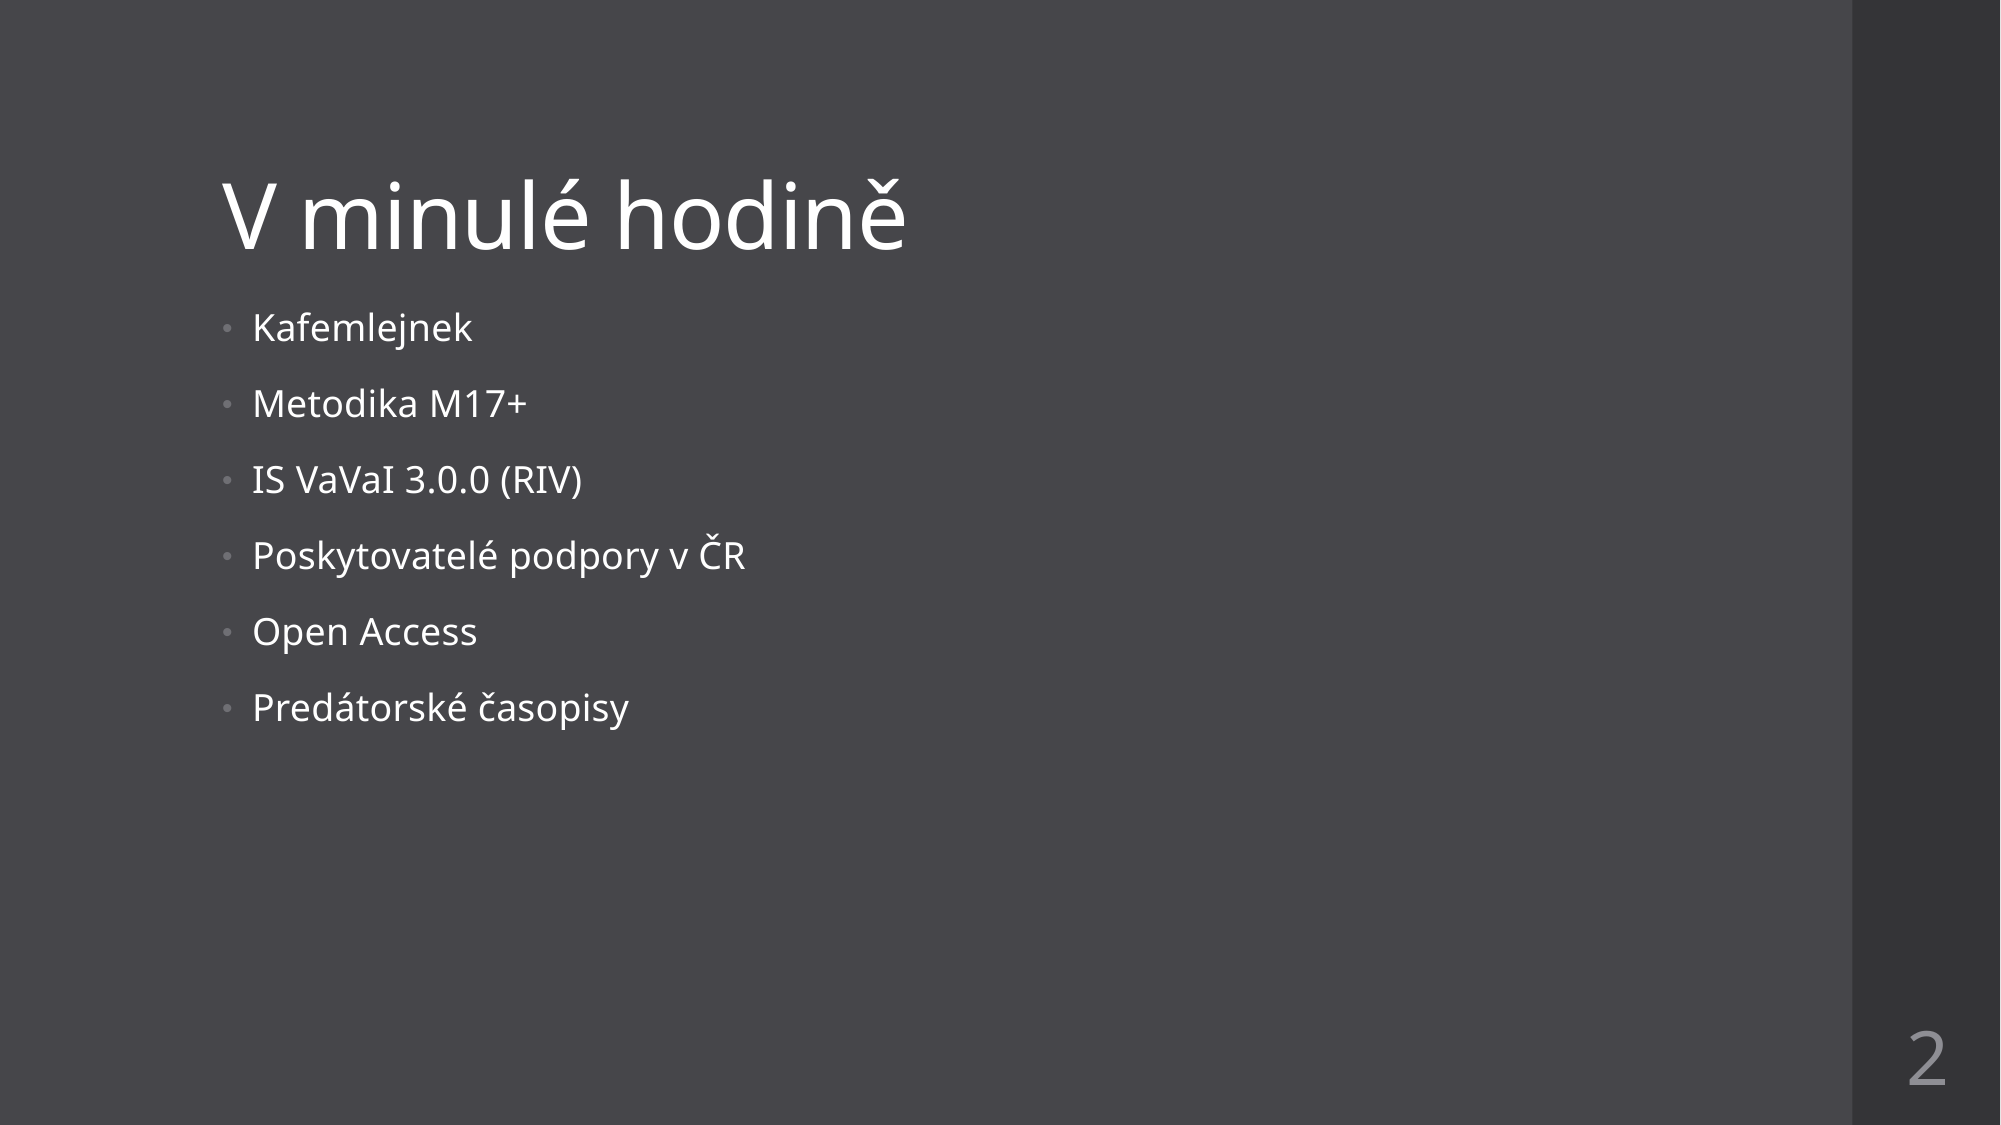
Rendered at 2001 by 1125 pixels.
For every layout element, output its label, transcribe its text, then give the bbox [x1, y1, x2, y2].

title V minulé hodině [206, 60, 1797, 278]
slide_number 2 [1852, 1012, 2000, 1110]
list Kafemlejnek Metodika M17+ IS VaVaI 3.0.0 (RIV) Poskytovatelé podpory v ČR Open Access Predátorské časopisy [206, 299, 1617, 1014]
